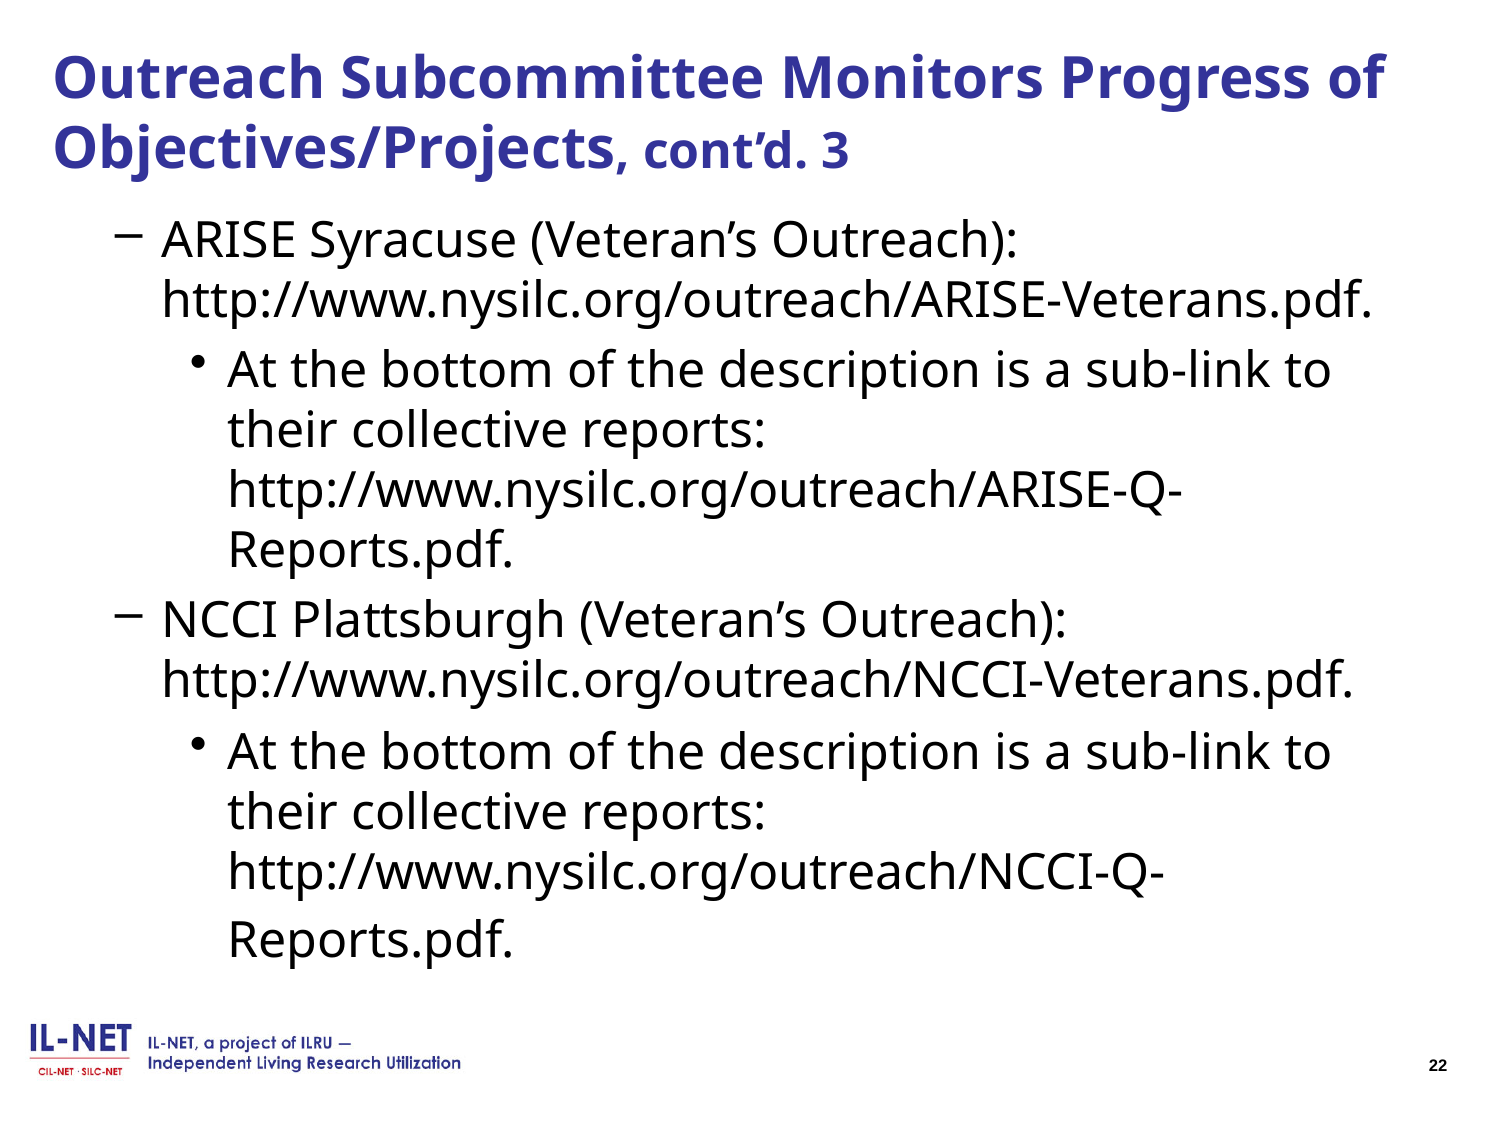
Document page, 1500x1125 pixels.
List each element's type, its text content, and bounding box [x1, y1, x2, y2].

list ARISE Syracuse (Veteran’s Outreach): http://www.nysilc.org/outreach/ARISE-Veterans.pdf. At the bottom of the description is a sub-link to their collective reports: http://www.nysilc.org/outreach/ARISE-Q-Reports.pdf. NCCI Plattsburgh (Veteran’s Outreach): http://www.nysilc.org/outreach/NCCI-Veterans.pdf. At the bottom of the description is a sub-link to their collective reports: http://www.nysilc.org/outreach/NCCI-Q-Reports.pdf. [24, 200, 1438, 1025]
picture [12, 1005, 478, 1092]
title Outreach Subcommittee Monitors Progress of Objectives/Projects, cont’d. 3 [37, 44, 1426, 176]
slide_number 22 [1074, 1047, 1463, 1088]
